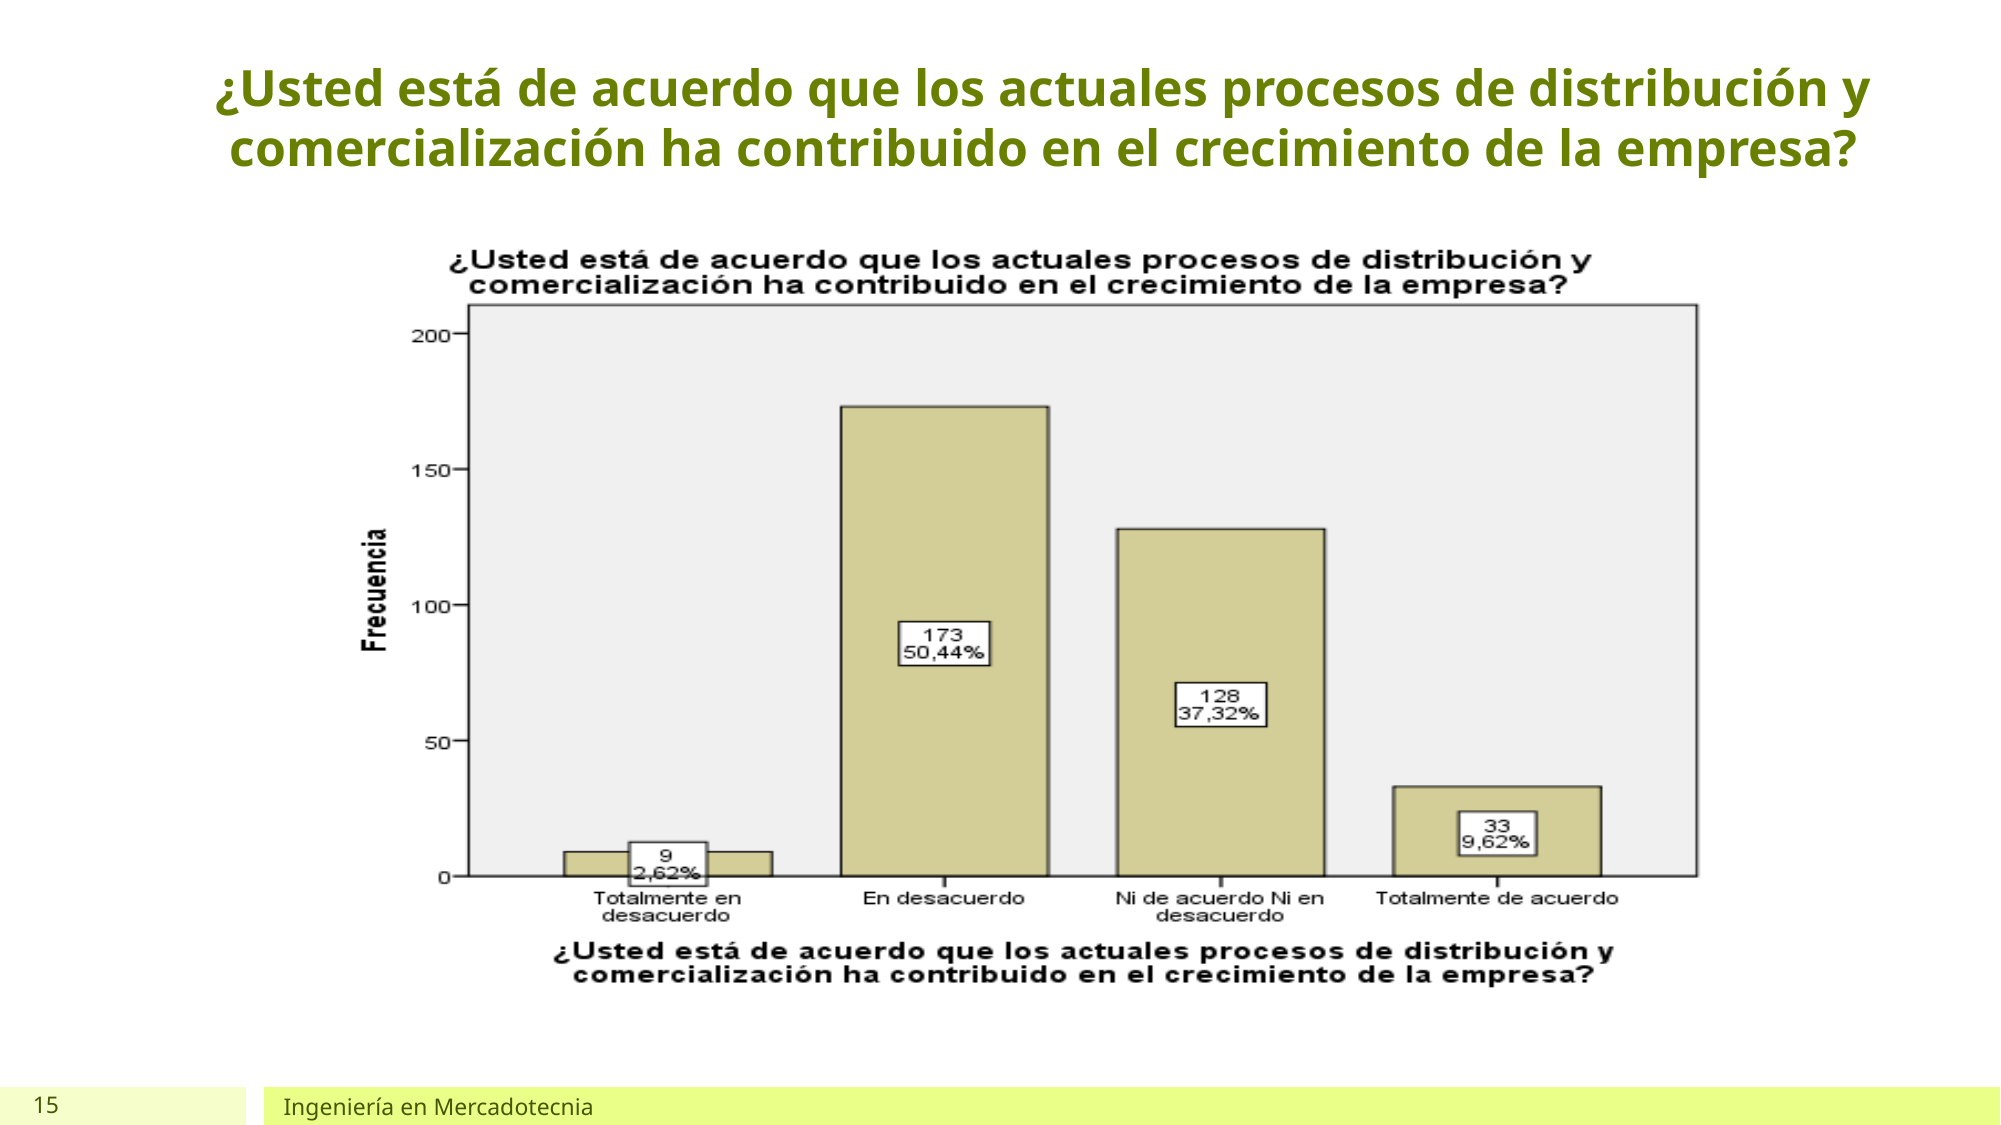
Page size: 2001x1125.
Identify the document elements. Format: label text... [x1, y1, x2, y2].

picture [322, 222, 1716, 1011]
slide_number 15 [0, 1087, 75, 1125]
title ¿Usted está de acuerdo que los actuales procesos de distribución y comercialización ha contribuido en el crecimiento de la empresa? [171, 45, 1917, 185]
footer Ingeniería en Mercadotecnia [268, 1087, 1769, 1125]
